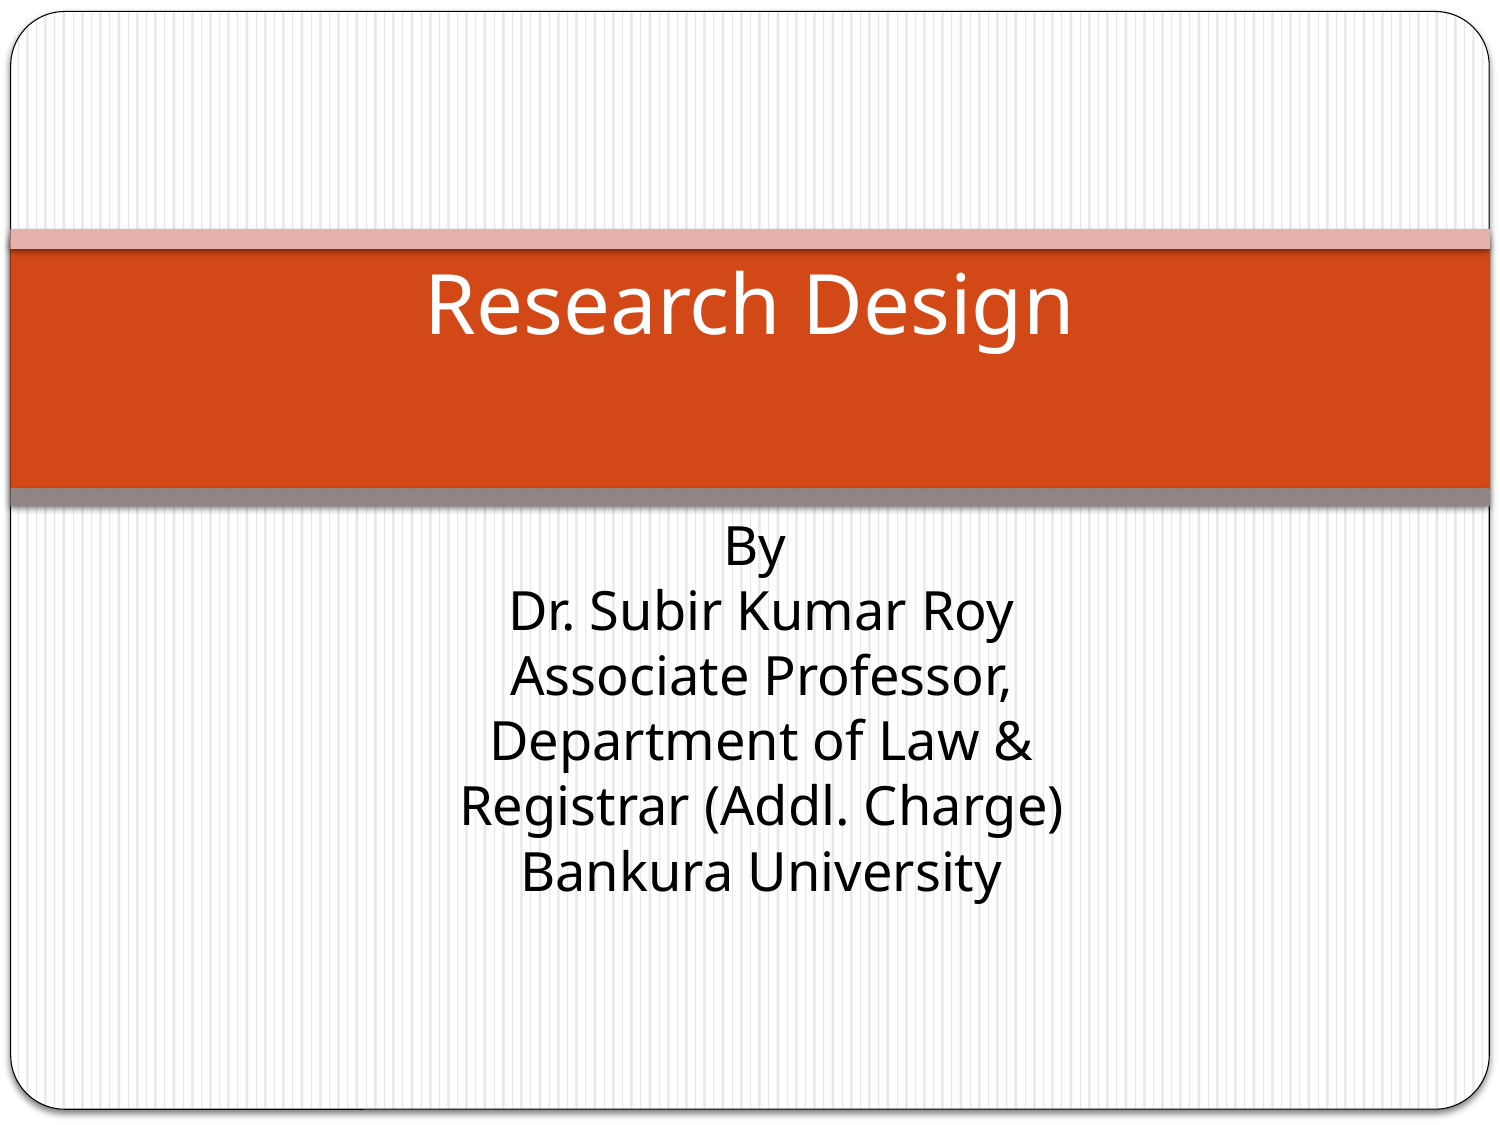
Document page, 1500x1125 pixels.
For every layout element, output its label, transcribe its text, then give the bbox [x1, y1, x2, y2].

title Research Design [112, 164, 1388, 446]
subtitle By Dr. Subir Kumar Roy Associate Professor, Department of Law & Registrar (Addl. Charge) Bankura University [152, 503, 1372, 961]
